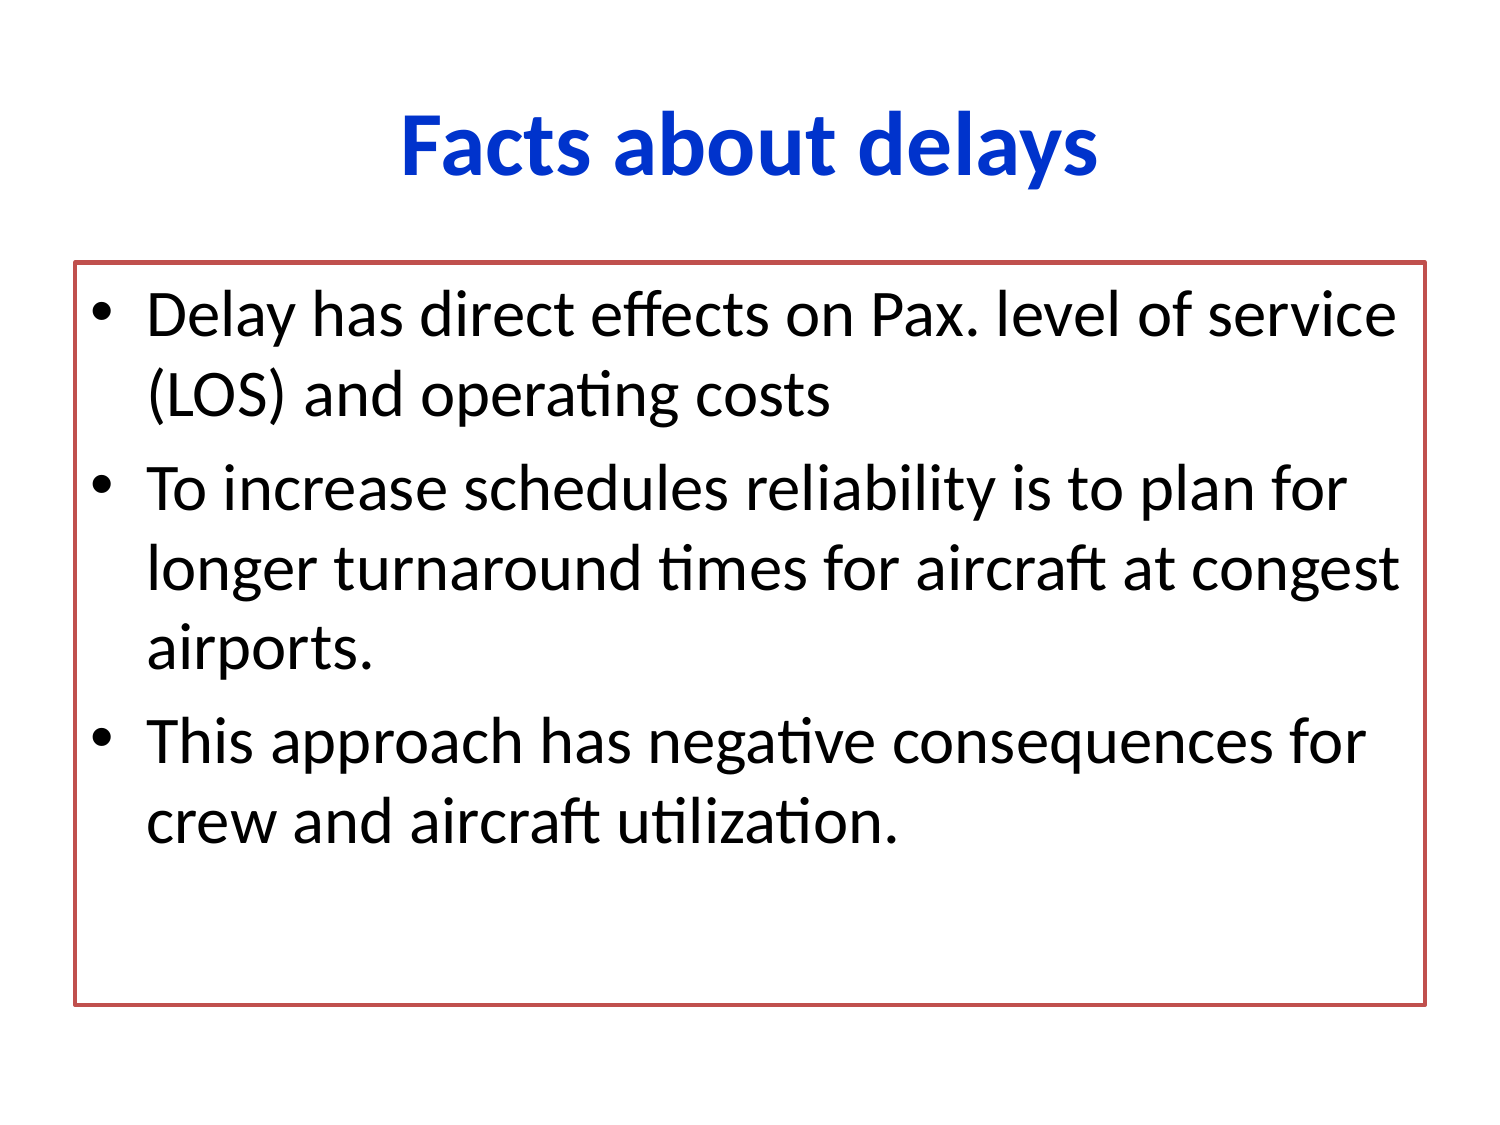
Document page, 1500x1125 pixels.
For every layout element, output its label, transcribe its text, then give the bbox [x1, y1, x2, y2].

title Facts about delays [75, 45, 1425, 233]
list Delay has direct effects on Pax. level of service (LOS) and operating costs To increase schedules reliability is to plan for longer turnaround times for aircraft at congest airports. This approach has negative consequences for crew and aircraft utilization. [73, 260, 1427, 1007]
